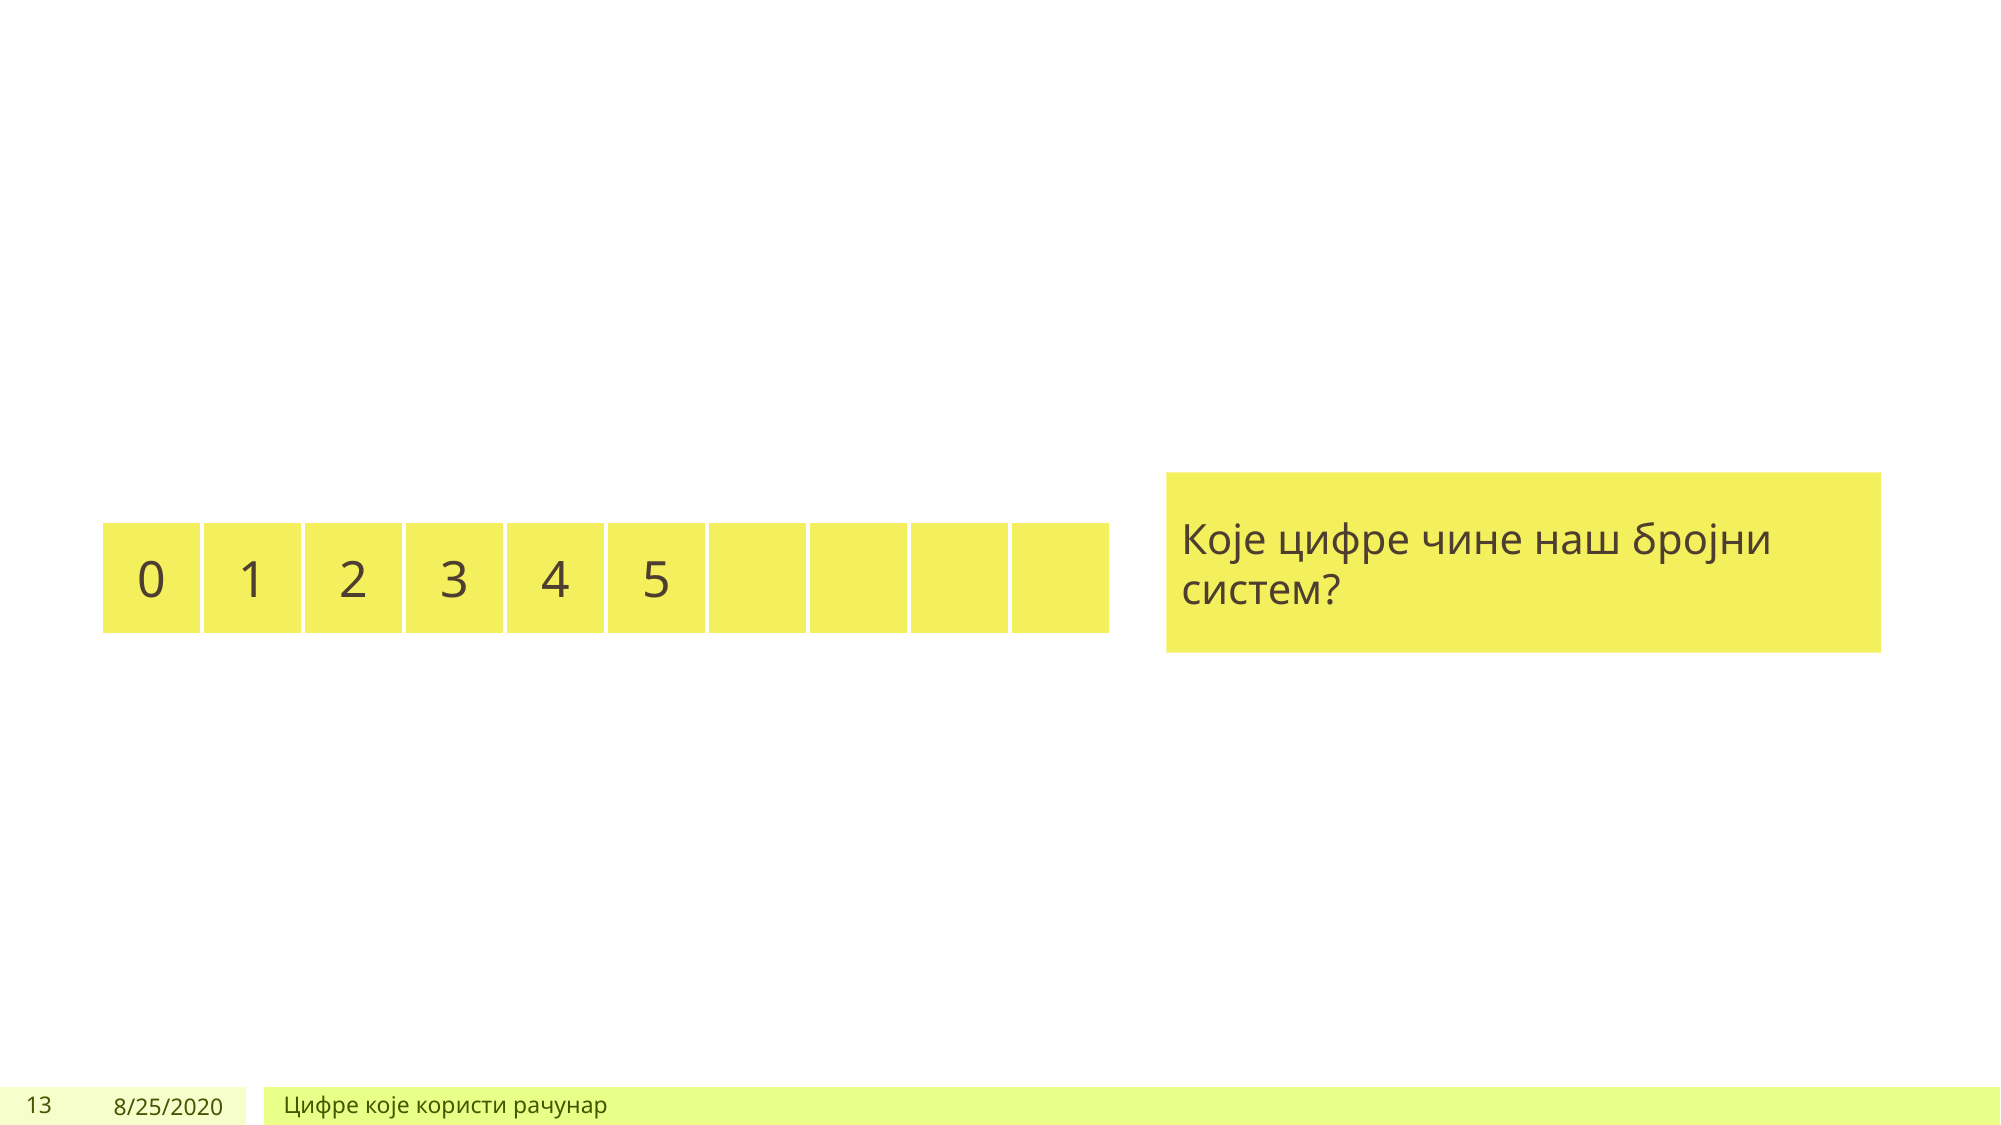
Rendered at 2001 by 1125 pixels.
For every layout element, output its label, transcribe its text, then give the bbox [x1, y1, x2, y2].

table_header [1012, 523, 1109, 633]
slide_number 13 [0, 1087, 68, 1125]
table_header 0 [103, 523, 200, 633]
table_header [911, 523, 1008, 633]
table_header 5 [608, 523, 705, 633]
table_header [810, 523, 907, 633]
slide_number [74, 1087, 239, 1125]
table_header 1 [204, 523, 301, 633]
table_header [709, 523, 806, 633]
table_header 3 [406, 523, 503, 633]
table_header 2 [305, 523, 402, 633]
table_header 4 [507, 523, 604, 633]
text_box Које цифре чине наш бројни систем? [1166, 472, 1882, 653]
footer Цифре које користи рачунар [268, 1087, 1769, 1125]
